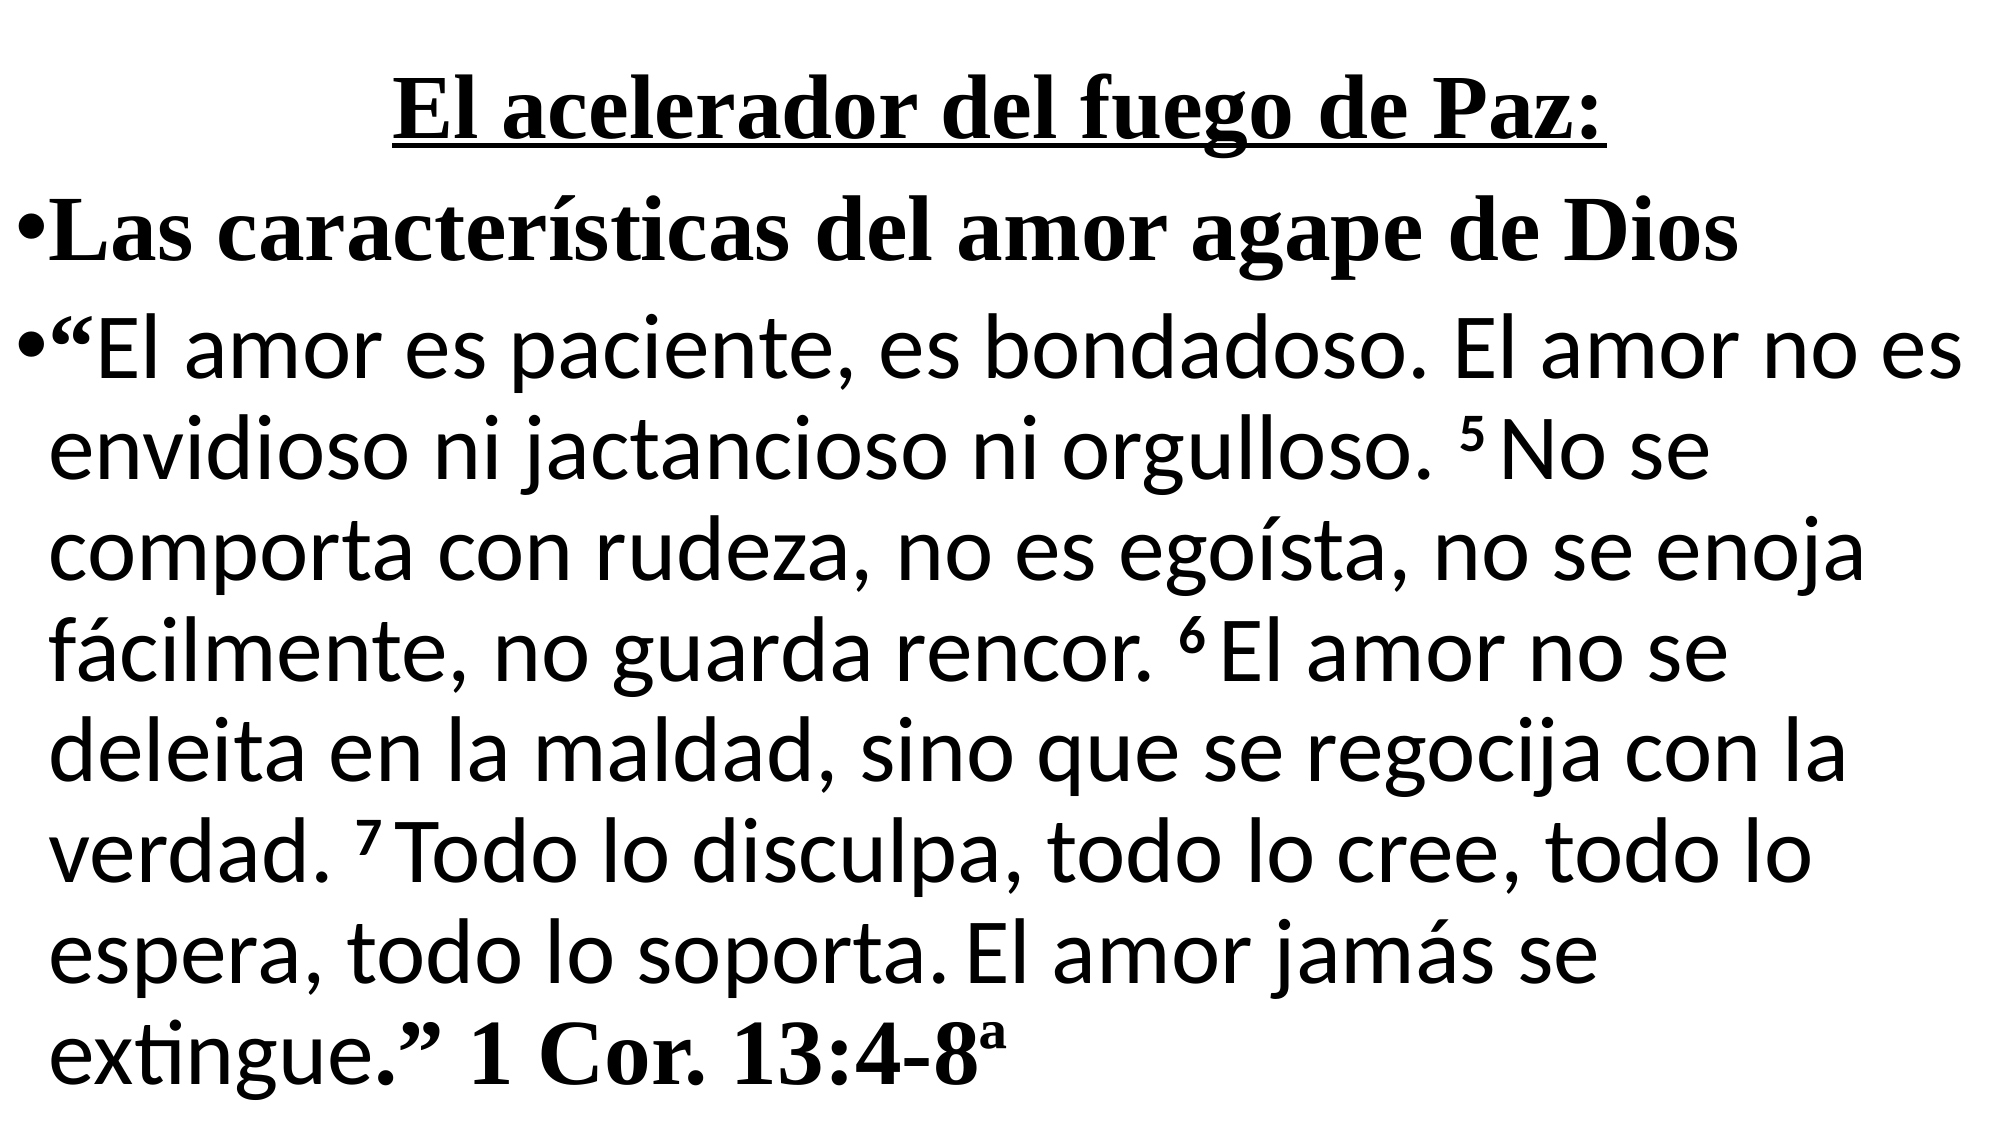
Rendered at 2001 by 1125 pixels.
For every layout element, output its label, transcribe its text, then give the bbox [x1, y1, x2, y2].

title El acelerador del fuego de Paz: [0, 0, 2000, 172]
list Las características del amor agape de Dios “El amor es paciente, es bondadoso. El amor no es envidioso ni jactancioso ni orgulloso. 5 No se comporta con rudeza, no es egoísta, no se enoja fácilmente, no guarda rencor. 6 El amor no se deleita en la maldad, sino que se regocija con la verdad. 7 Todo lo disculpa, todo lo cree, todo lo espera, todo lo soporta. El amor jamás se extingue.” 1 Cor. 13:4-8ª [0, 172, 2000, 1125]
